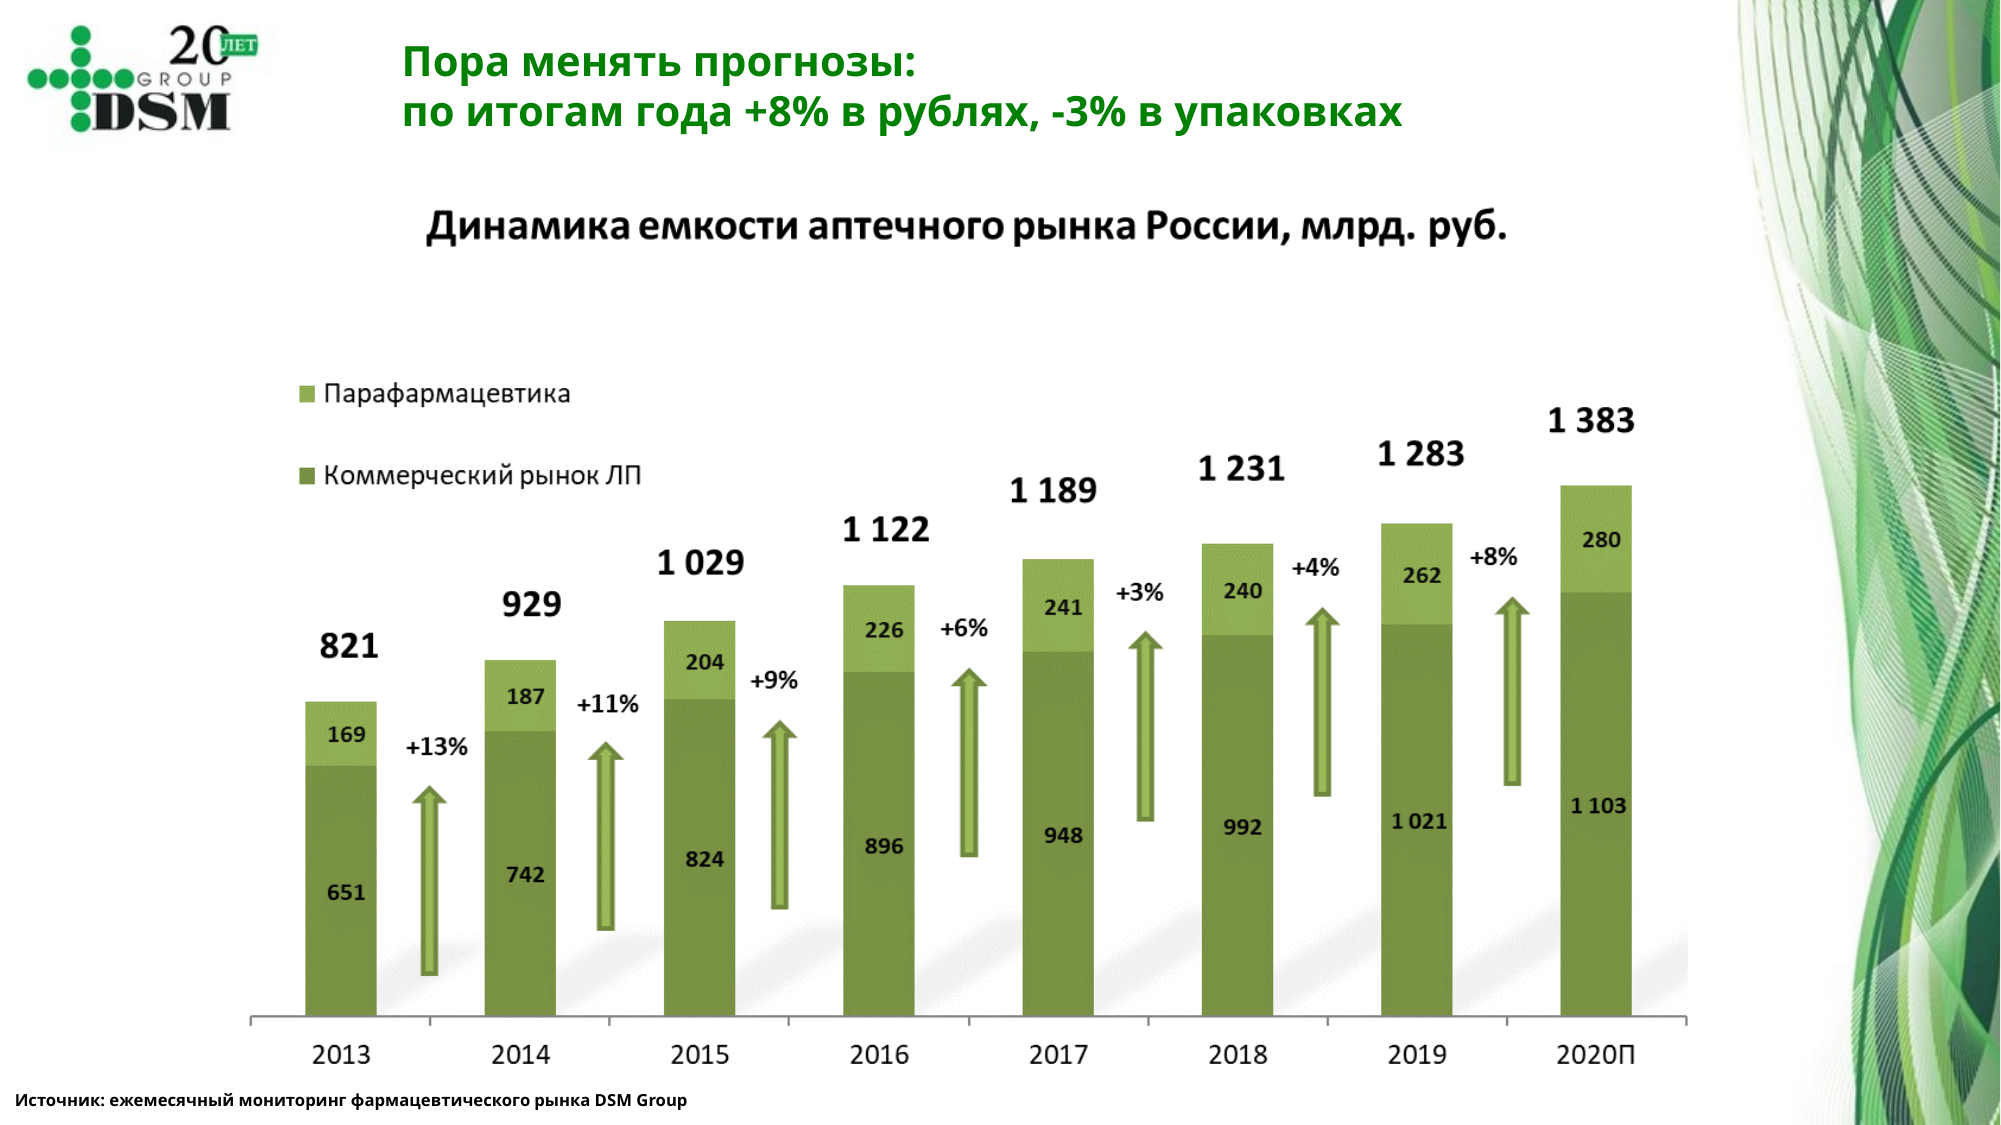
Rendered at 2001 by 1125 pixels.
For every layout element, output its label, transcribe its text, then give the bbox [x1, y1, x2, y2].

picture [0, 0, 2001, 1125]
text_box Источник: ежемесячный мониторинг фармацевтического рынка DSM Group [0, 1082, 945, 1118]
text_box Пора менять прогнозы: по итогам года +8% в рублях, -3% в упаковках [386, 27, 1730, 142]
